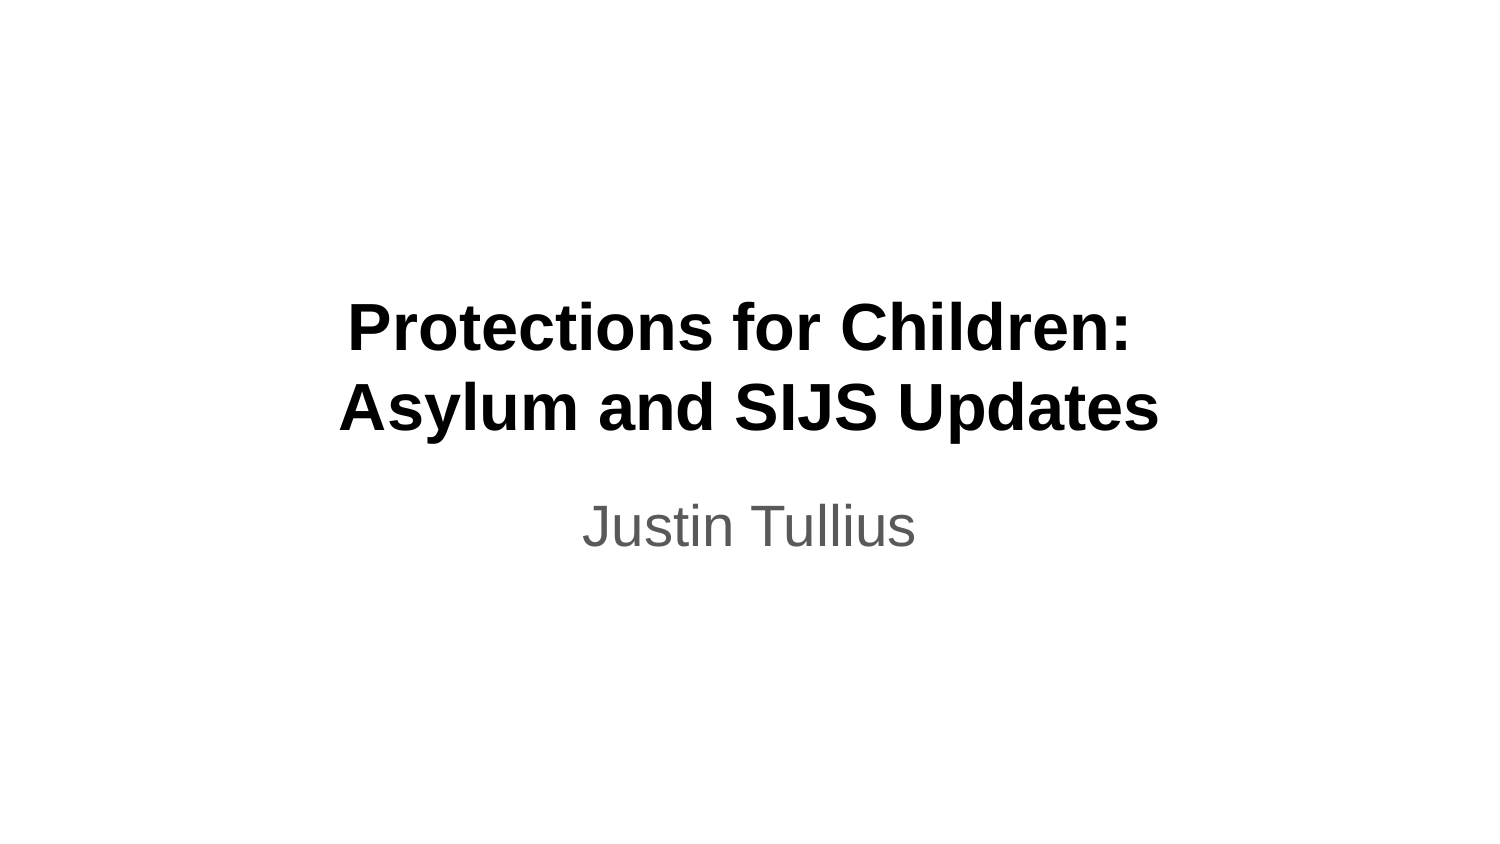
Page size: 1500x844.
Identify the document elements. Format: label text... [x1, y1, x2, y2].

list Protections for Children: Asylum and SIJS Updates Justin Tullius [51, 189, 1449, 750]
